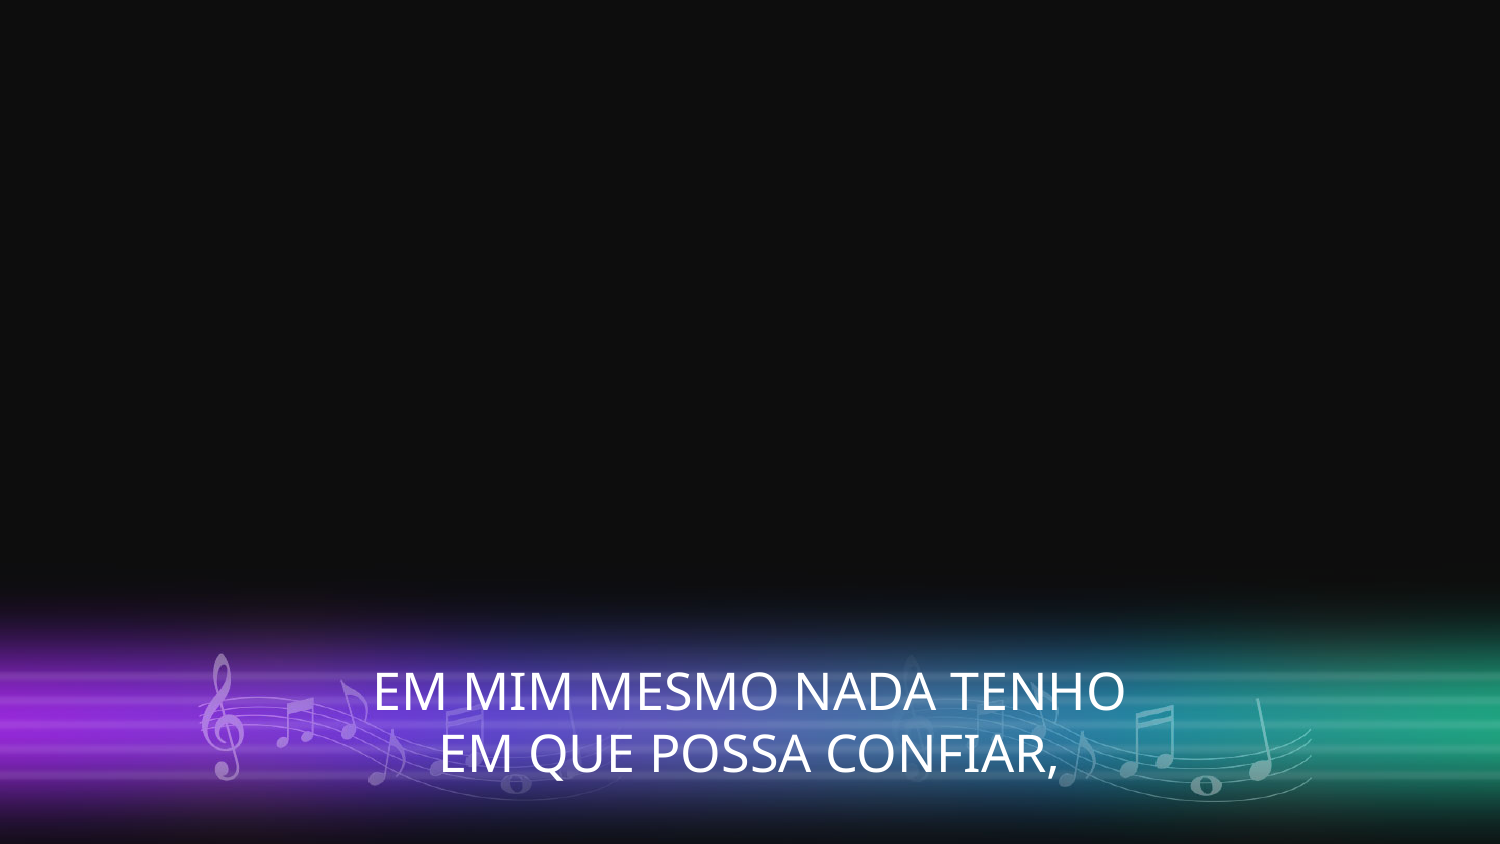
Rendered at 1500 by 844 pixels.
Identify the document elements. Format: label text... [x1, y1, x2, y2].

picture [0, 0, 1500, 844]
text_box EM MIM MESMO NADA TENHO EM QUE POSSA CONFIAR, [265, 651, 1235, 791]
